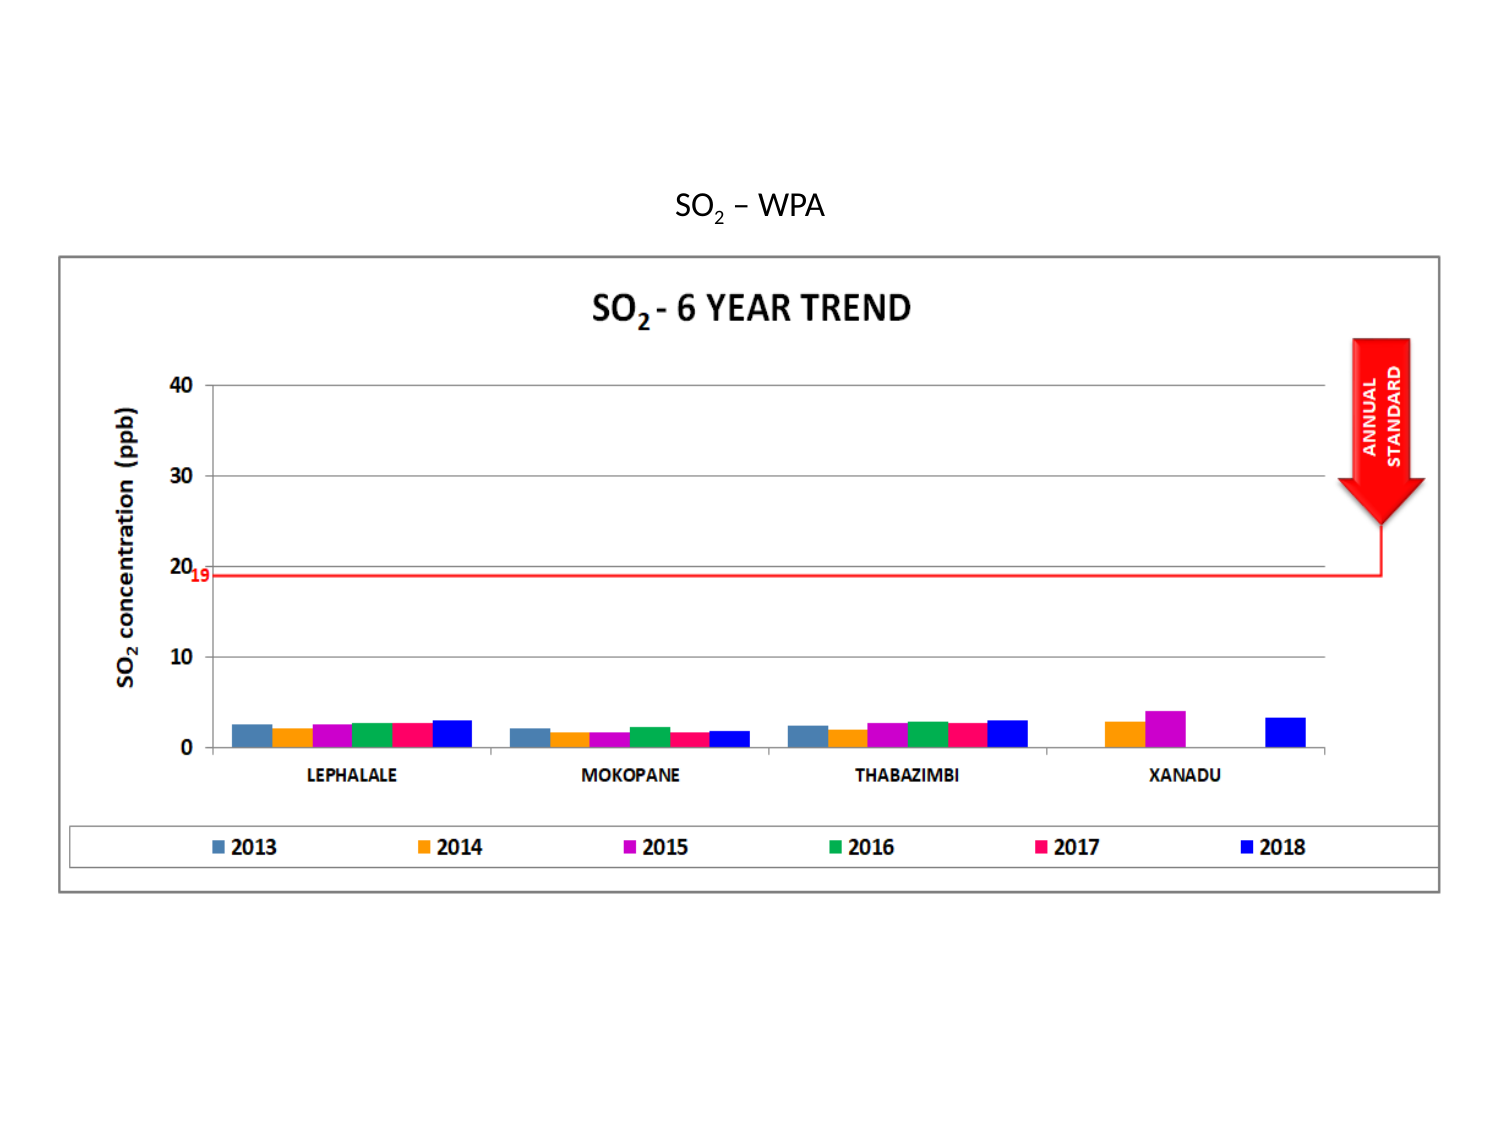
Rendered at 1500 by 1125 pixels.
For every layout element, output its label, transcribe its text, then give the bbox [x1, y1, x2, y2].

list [56, 252, 1444, 895]
title SO2 – WPA [103, 173, 1397, 237]
